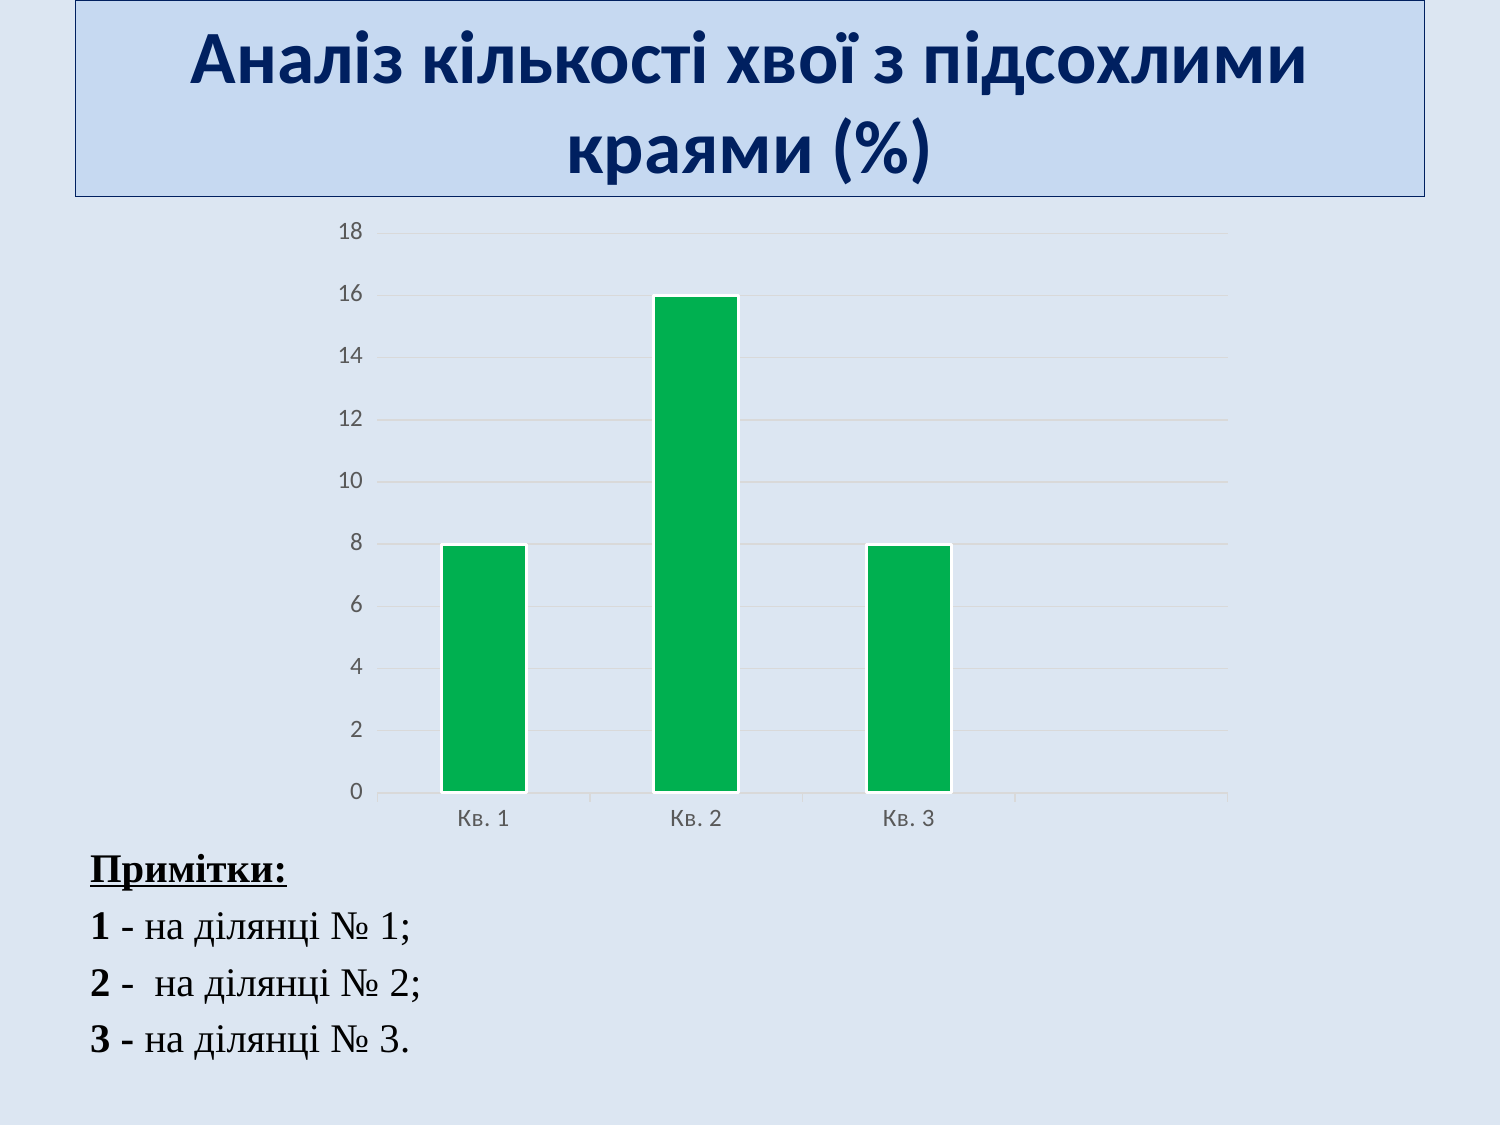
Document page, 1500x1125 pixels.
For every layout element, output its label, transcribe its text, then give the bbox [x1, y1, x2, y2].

list Примітки: 1 - на ділянці № 1; 2 - на ділянці № 2; 3 - на ділянці № 3. [75, 834, 1425, 1071]
chart [318, 207, 1247, 846]
title Аналіз кількості хвої з підсохлими краями (%) [75, 0, 1425, 197]
